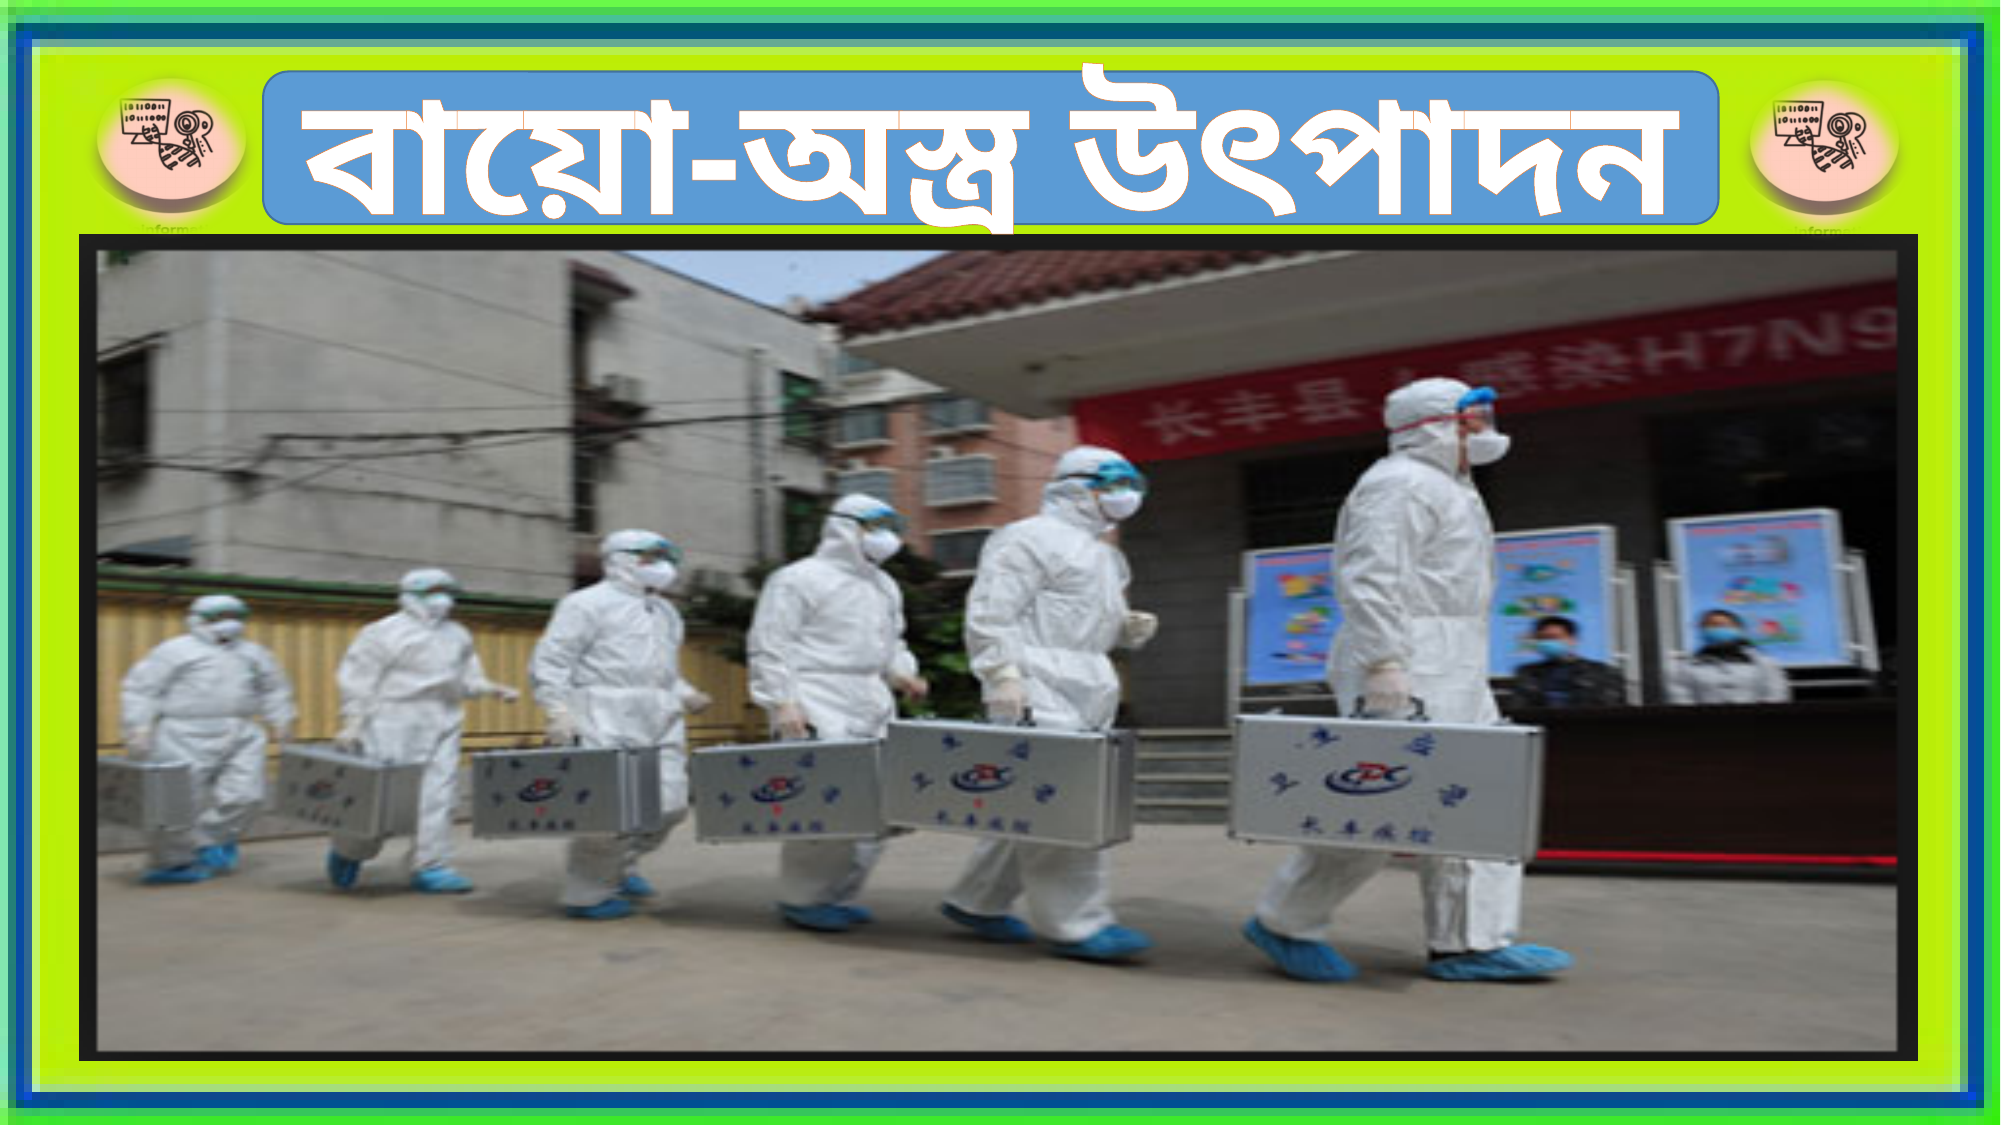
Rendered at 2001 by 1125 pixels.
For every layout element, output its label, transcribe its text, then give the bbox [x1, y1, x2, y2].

picture [0, 0, 2001, 1125]
text_box বায়ো-অস্ত্র উৎপাদন [262, 70, 1720, 226]
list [79, 234, 1918, 1061]
